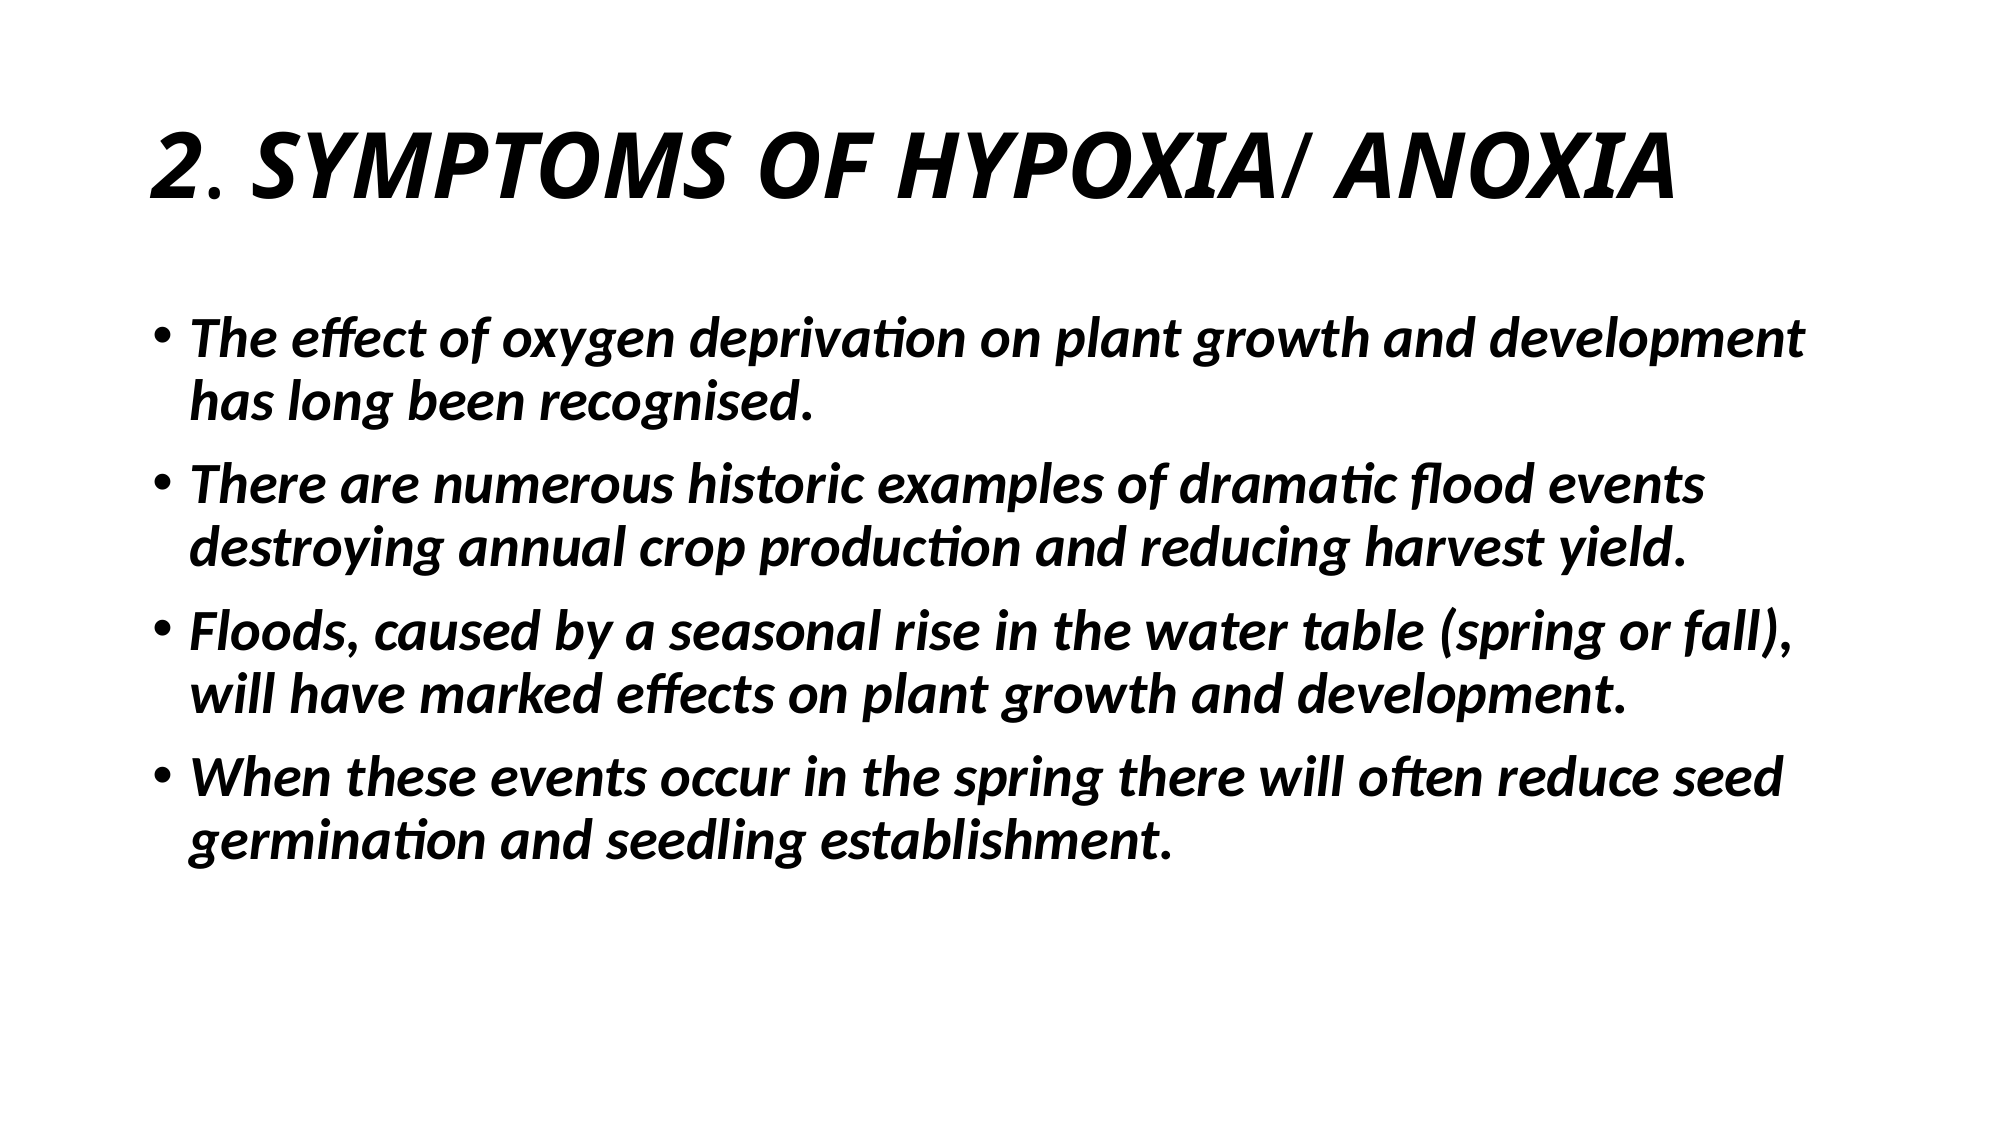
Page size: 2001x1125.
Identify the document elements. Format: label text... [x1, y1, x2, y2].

title 2. SYMPTOMS OF HYPOXIA/ ANOXIA [137, 59, 1863, 278]
list The effect of oxygen deprivation on plant growth and development has long been recognised. There are numerous historic examples of dramatic flood events destroying annual crop production and reducing harvest yield. Floods, caused by a seasonal rise in the water table (spring or fall), will have marked effects on plant growth and development. When these events occur in the spring there will often reduce seed germination and seedling establishment. [137, 299, 1863, 1014]
